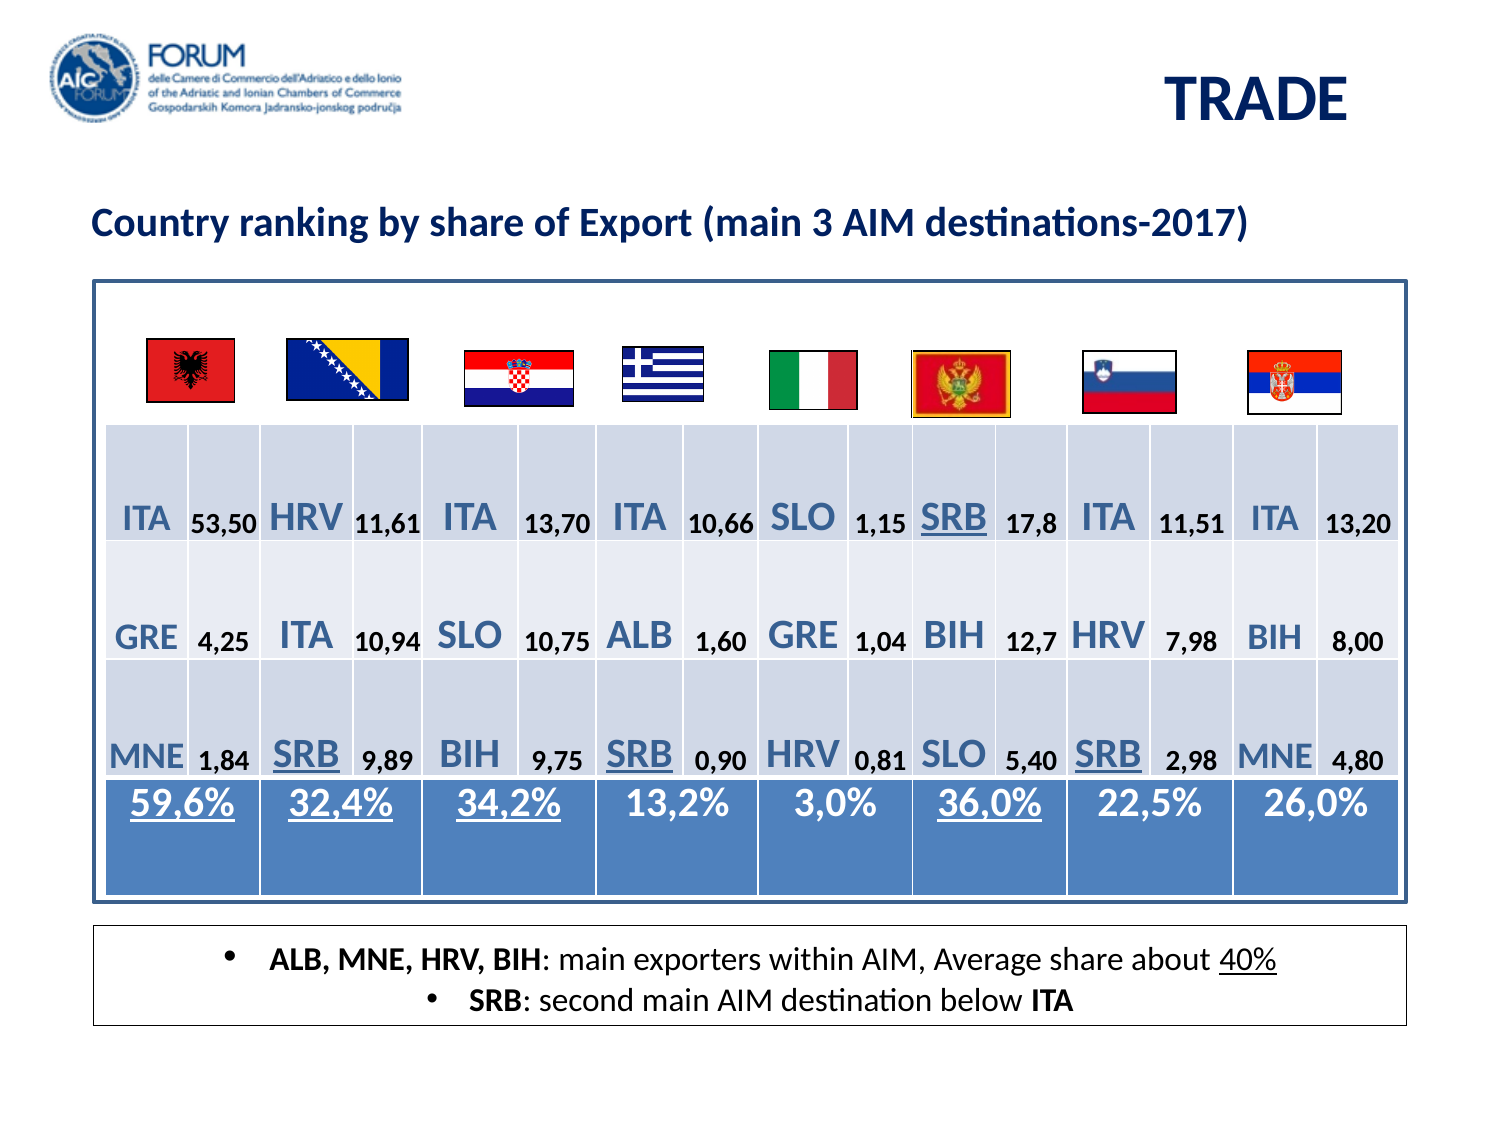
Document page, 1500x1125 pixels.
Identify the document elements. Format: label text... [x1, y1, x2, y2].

picture [1248, 351, 1341, 414]
picture [1083, 351, 1176, 413]
text_box Country ranking by share of Export (main 3 AIM destinations-2017) [76, 187, 1376, 253]
text_box ALB, MNE, HRV, BIH: main exporters within AIM, Average share about 40% SRB: second main AIM destination below ITA [93, 925, 1407, 1026]
text_box [92, 279, 1408, 904]
picture [770, 351, 857, 409]
picture [287, 339, 408, 400]
picture [911, 351, 1011, 417]
picture [464, 351, 574, 406]
picture [147, 339, 234, 402]
text_box TRADE [974, 46, 1365, 142]
picture [34, 23, 422, 130]
picture [622, 347, 704, 401]
